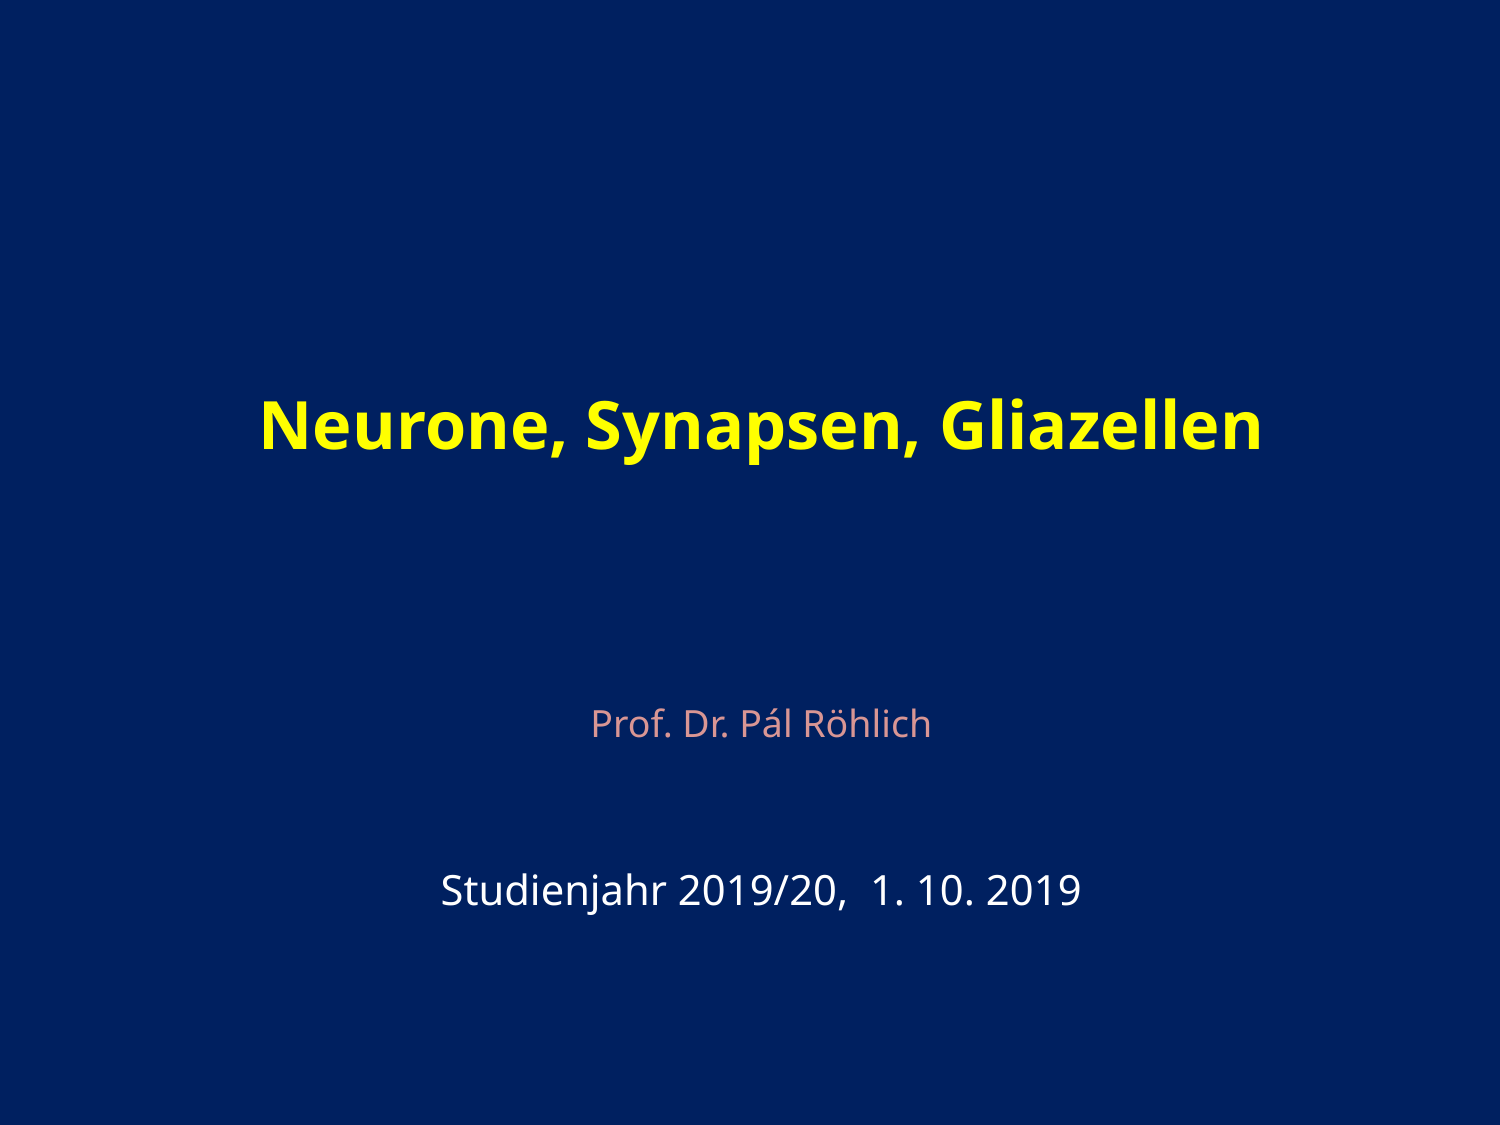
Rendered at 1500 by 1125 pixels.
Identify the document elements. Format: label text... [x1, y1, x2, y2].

subtitle Prof. Dr. Pál Röhlich Studienjahr 2019/20, 1. 10. 2019 [236, 692, 1287, 980]
title Neurone, Synapsen, Gliazellen [194, 302, 1329, 544]
